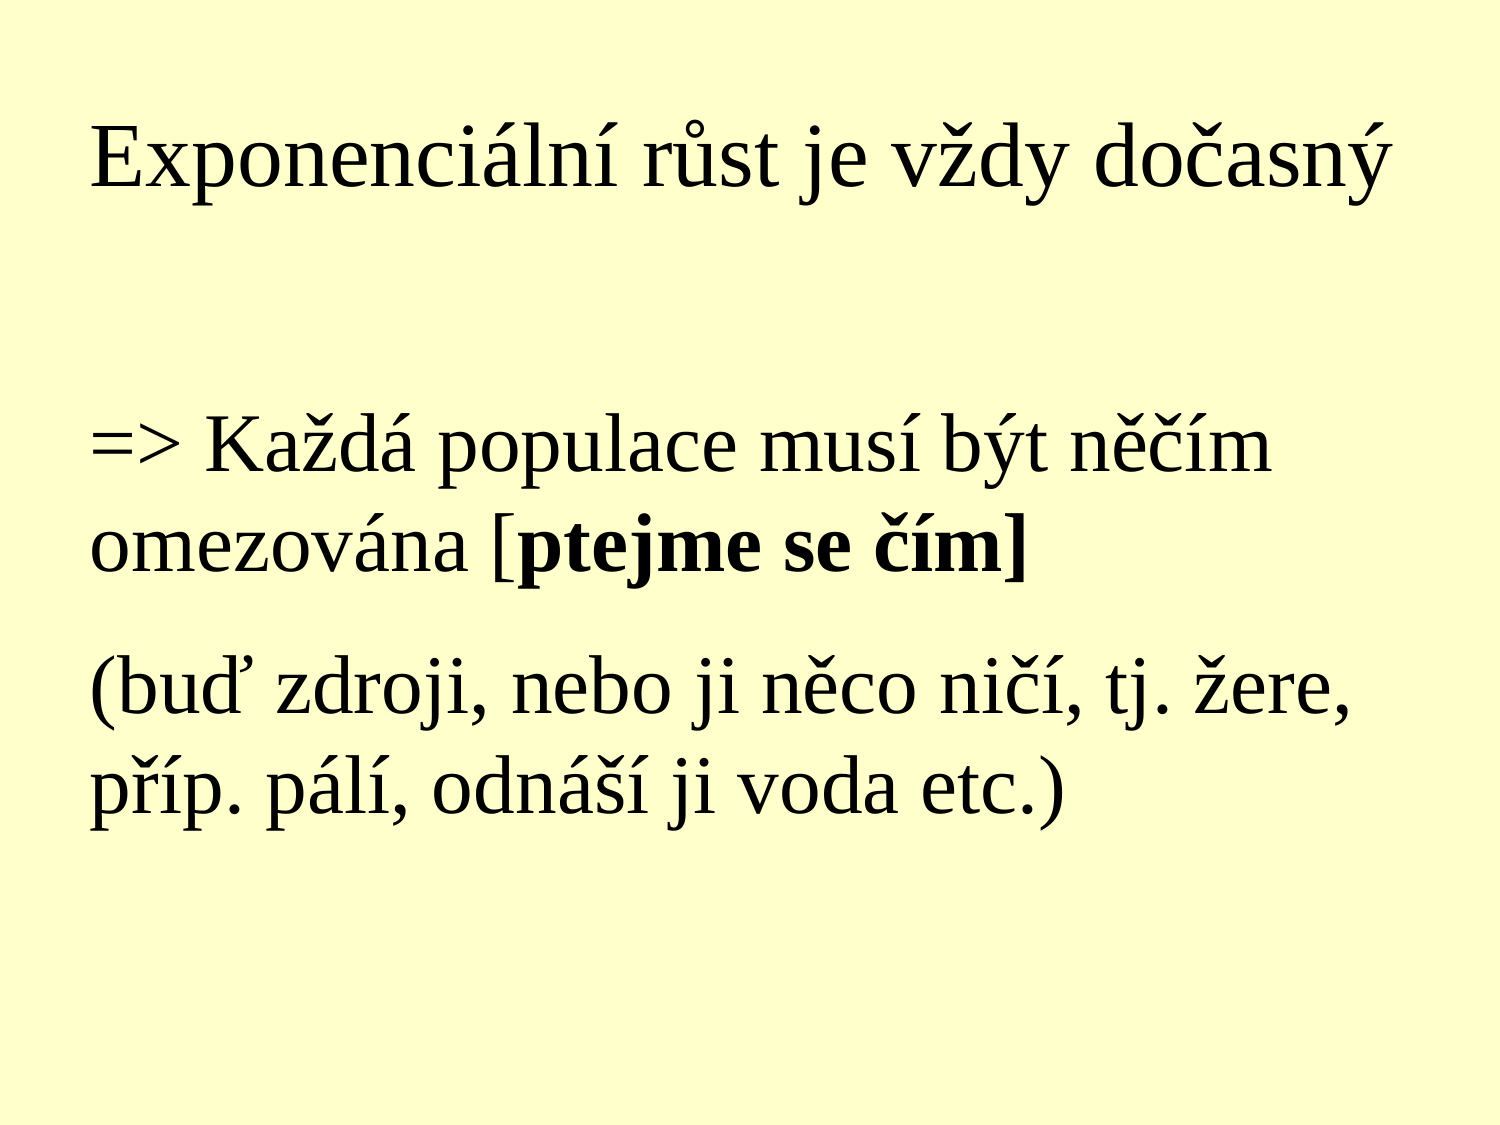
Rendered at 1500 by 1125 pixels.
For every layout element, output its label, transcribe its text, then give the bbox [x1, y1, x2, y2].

text_box Exponenciální růst je vždy dočasný => Každá populace musí být něčím omezována [ptejme se čím] (buď zdroji, nebo ji něco ničí, tj. žere, příp. pálí, odnáší ji voda etc.) [74, 87, 1413, 838]
